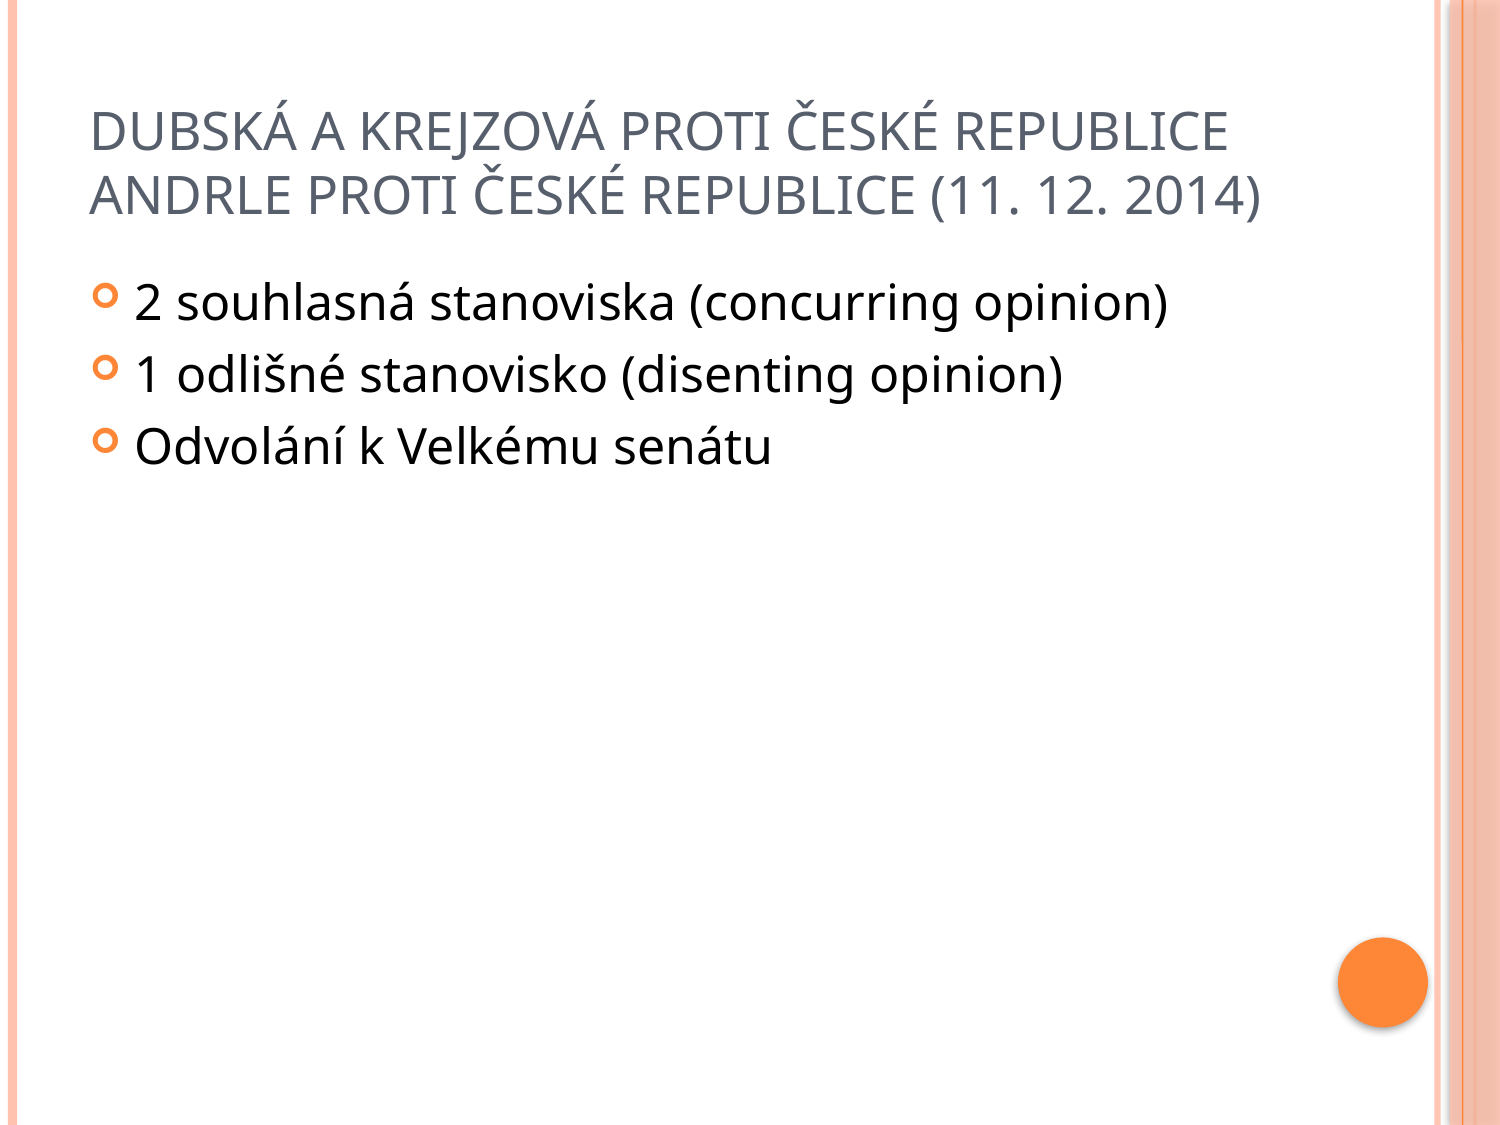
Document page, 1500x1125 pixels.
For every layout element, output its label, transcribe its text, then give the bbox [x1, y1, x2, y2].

list 2 souhlasná stanoviska (concurring opinion) 1 odlišné stanovisko (disenting opinion) Odvolání k Velkému senátu [75, 262, 1300, 1062]
title Dubská a Krejzová proti České republice Andrle proti České republice (11. 12. 2014) [75, 45, 1300, 233]
